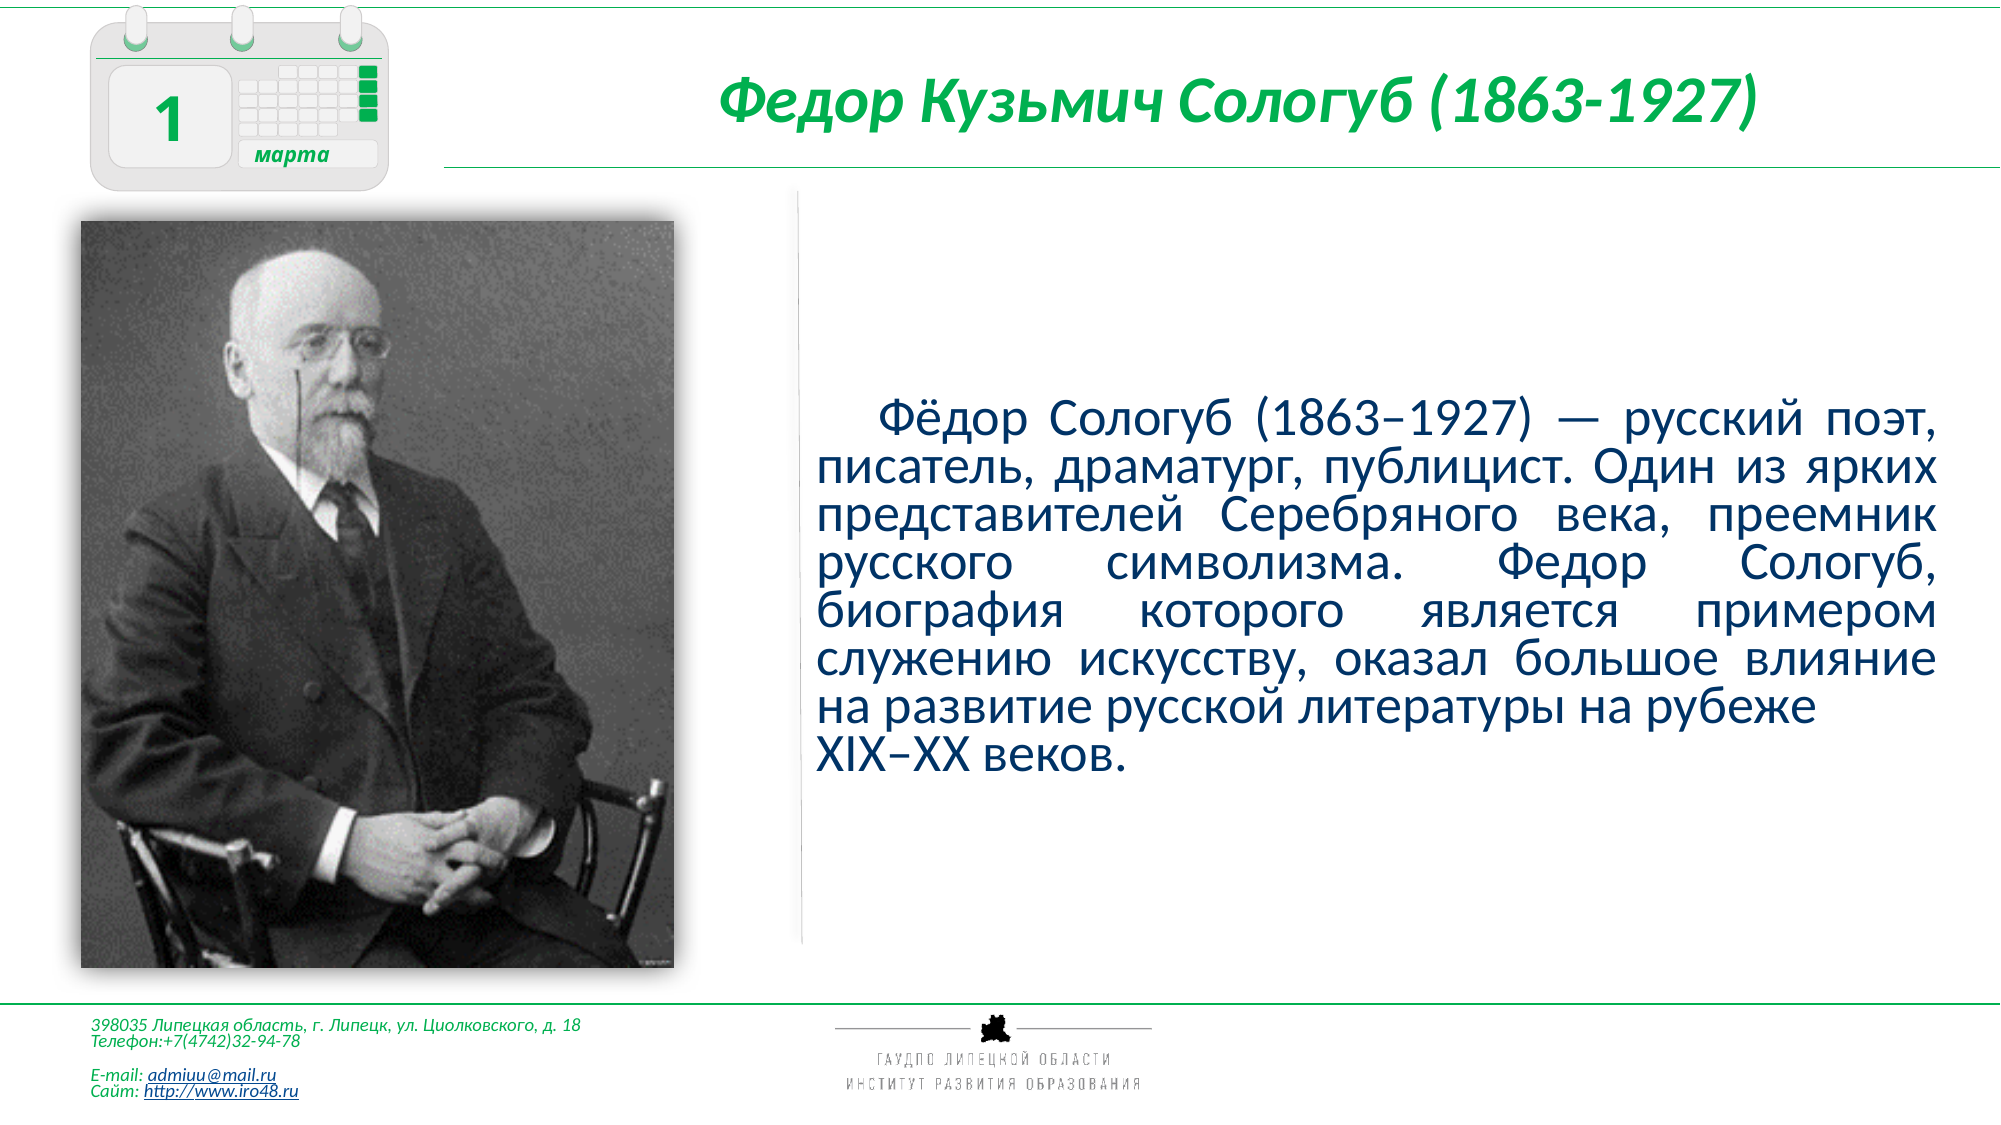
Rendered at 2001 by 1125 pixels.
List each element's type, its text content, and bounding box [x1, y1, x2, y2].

picture [777, 1008, 1212, 1098]
text_box Фёдор Сологуб (1863–1927) — русский поэт, писатель, драматург, публицист. Один из ярких представителей Серебряного века, преемник русского символизма. Федор Сологуб, биография которого является примером служению искусству, оказал большое влияние на развитие русской литературы на рубеже XIX–ХХ веков. [801, 183, 1955, 998]
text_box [90, 5, 389, 191]
text_box 398035 Липецкая область, г. Липецк, ул. Циолковского, д. 18 Телефон:+7(4742)32-94-78 Е-mail: admiuu@mail.ru Сайт: http://www.iro48.ru [75, 1011, 692, 1125]
picture [81, 221, 674, 968]
text_box Федор Кузьмич Сологуб (1863-1927) [427, 32, 1990, 160]
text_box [797, 190, 803, 945]
